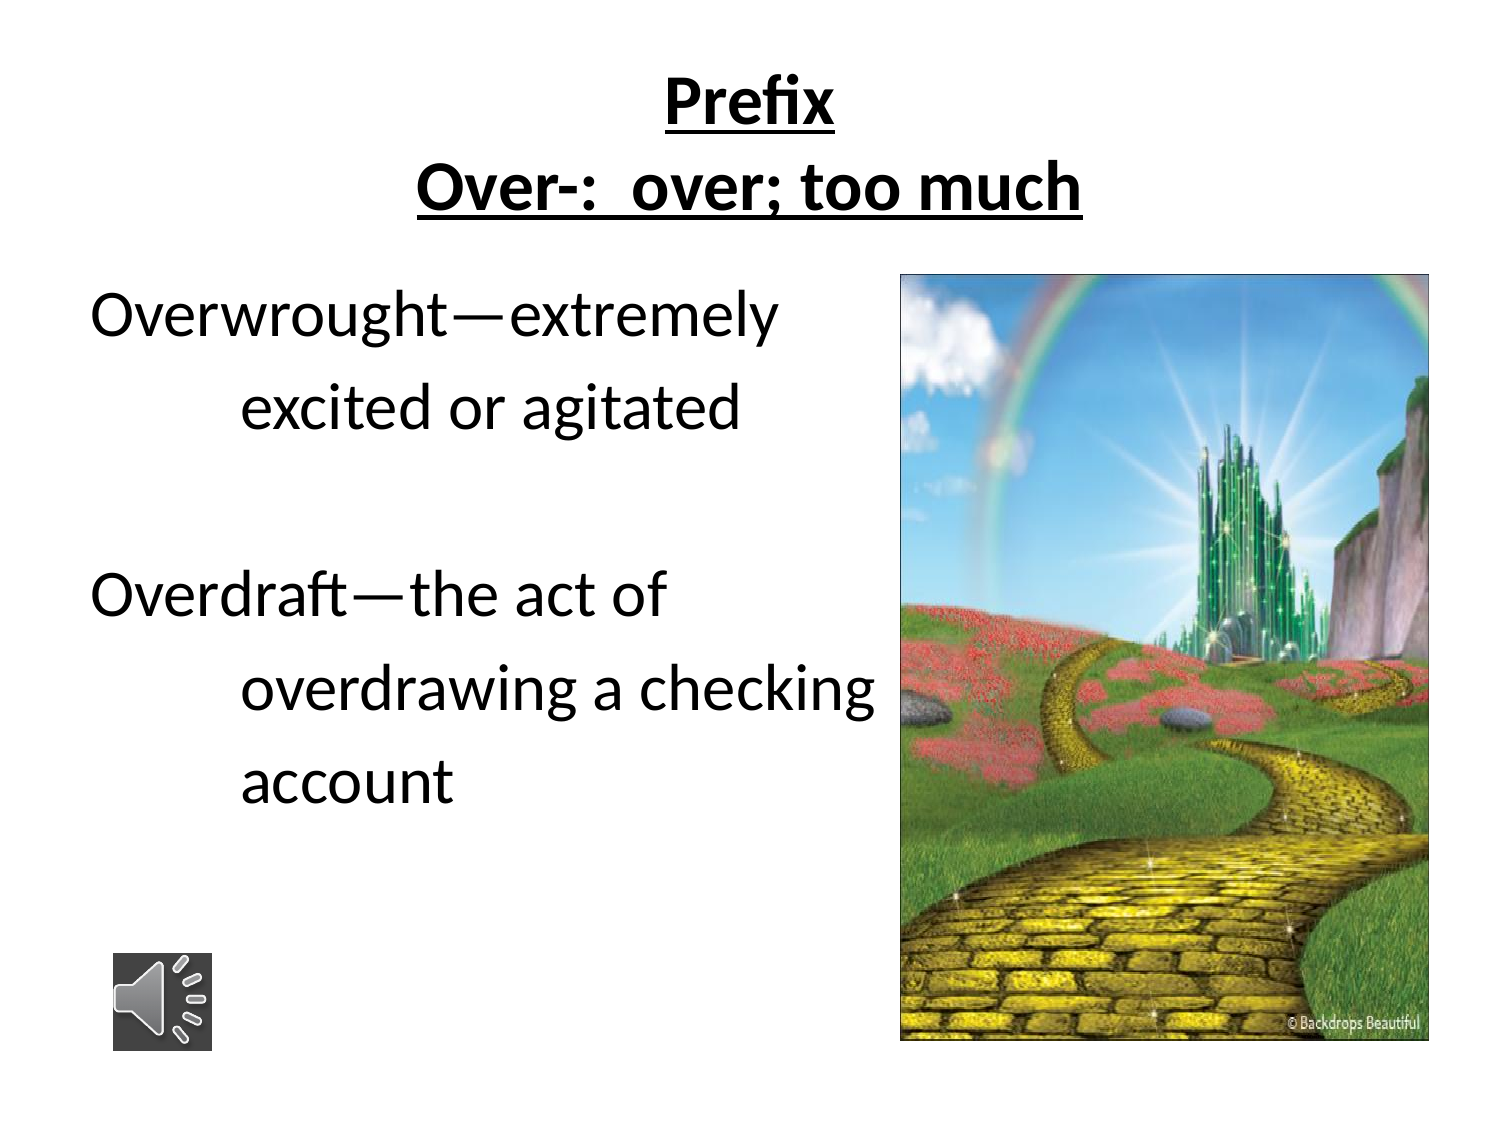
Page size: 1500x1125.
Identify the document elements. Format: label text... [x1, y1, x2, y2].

title Prefix Over-: over; too much [75, 45, 1425, 233]
picture [899, 274, 1429, 1041]
list Overwrought—extremely excited or agitated Overdraft—the act of overdrawing a checking account [75, 262, 1425, 1005]
picture [112, 951, 213, 1053]
